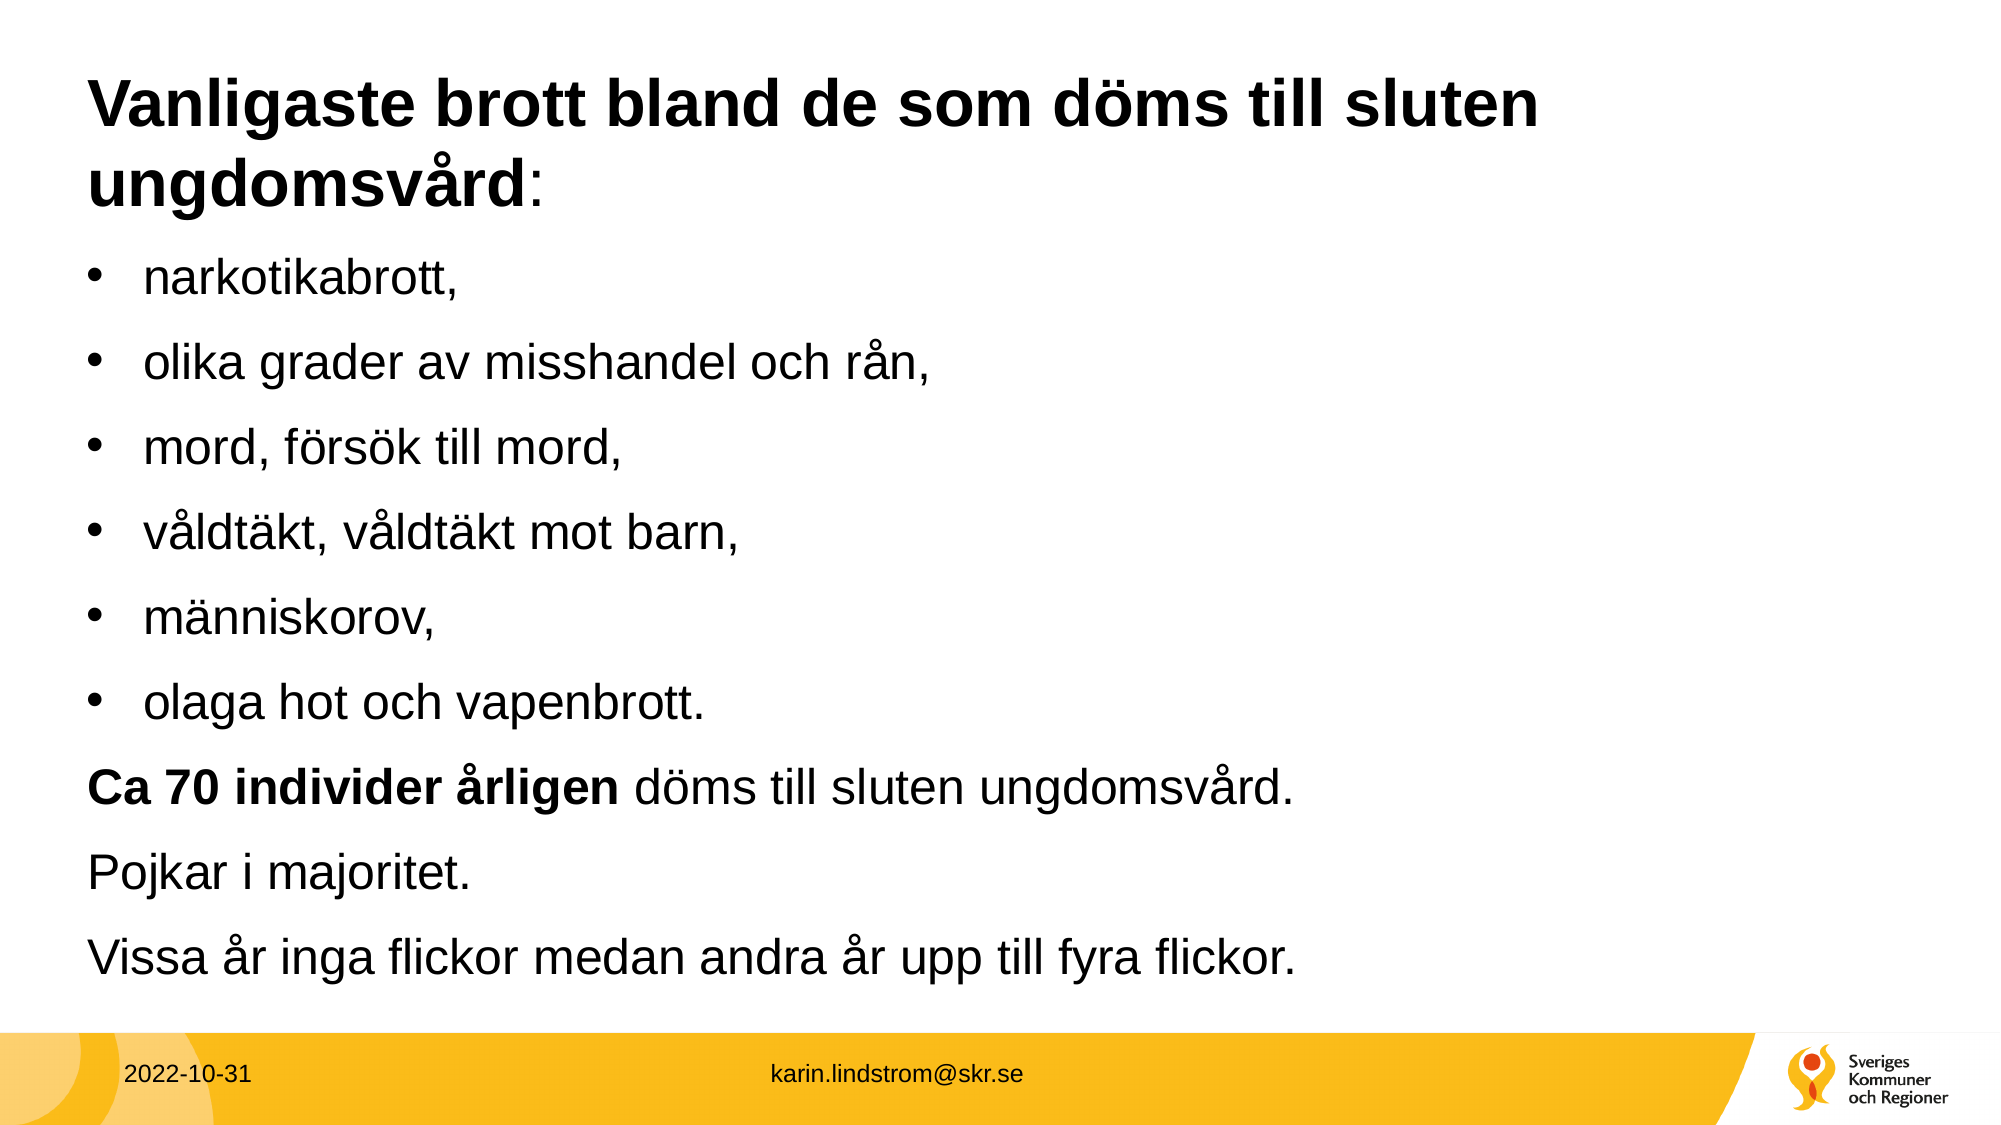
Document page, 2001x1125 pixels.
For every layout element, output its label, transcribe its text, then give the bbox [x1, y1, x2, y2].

list Vanligaste brott bland de som döms till sluten ungdomsvård: narkotikabrott, olika grader av misshandel och rån, mord, försök till mord, våldtäkt, våldtäkt mot barn, människorov, olaga hot och vapenbrott. Ca 70 individer årligen döms till sluten ungdomsvård. Pojkar i majoritet. Vissa år inga flickor medan andra år upp till fyra flickor. [29, 52, 1984, 1023]
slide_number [108, 1042, 318, 1103]
picture [0, 0, 2000, 1125]
footer karin.lindstrom@skr.se [403, 1042, 1393, 1103]
